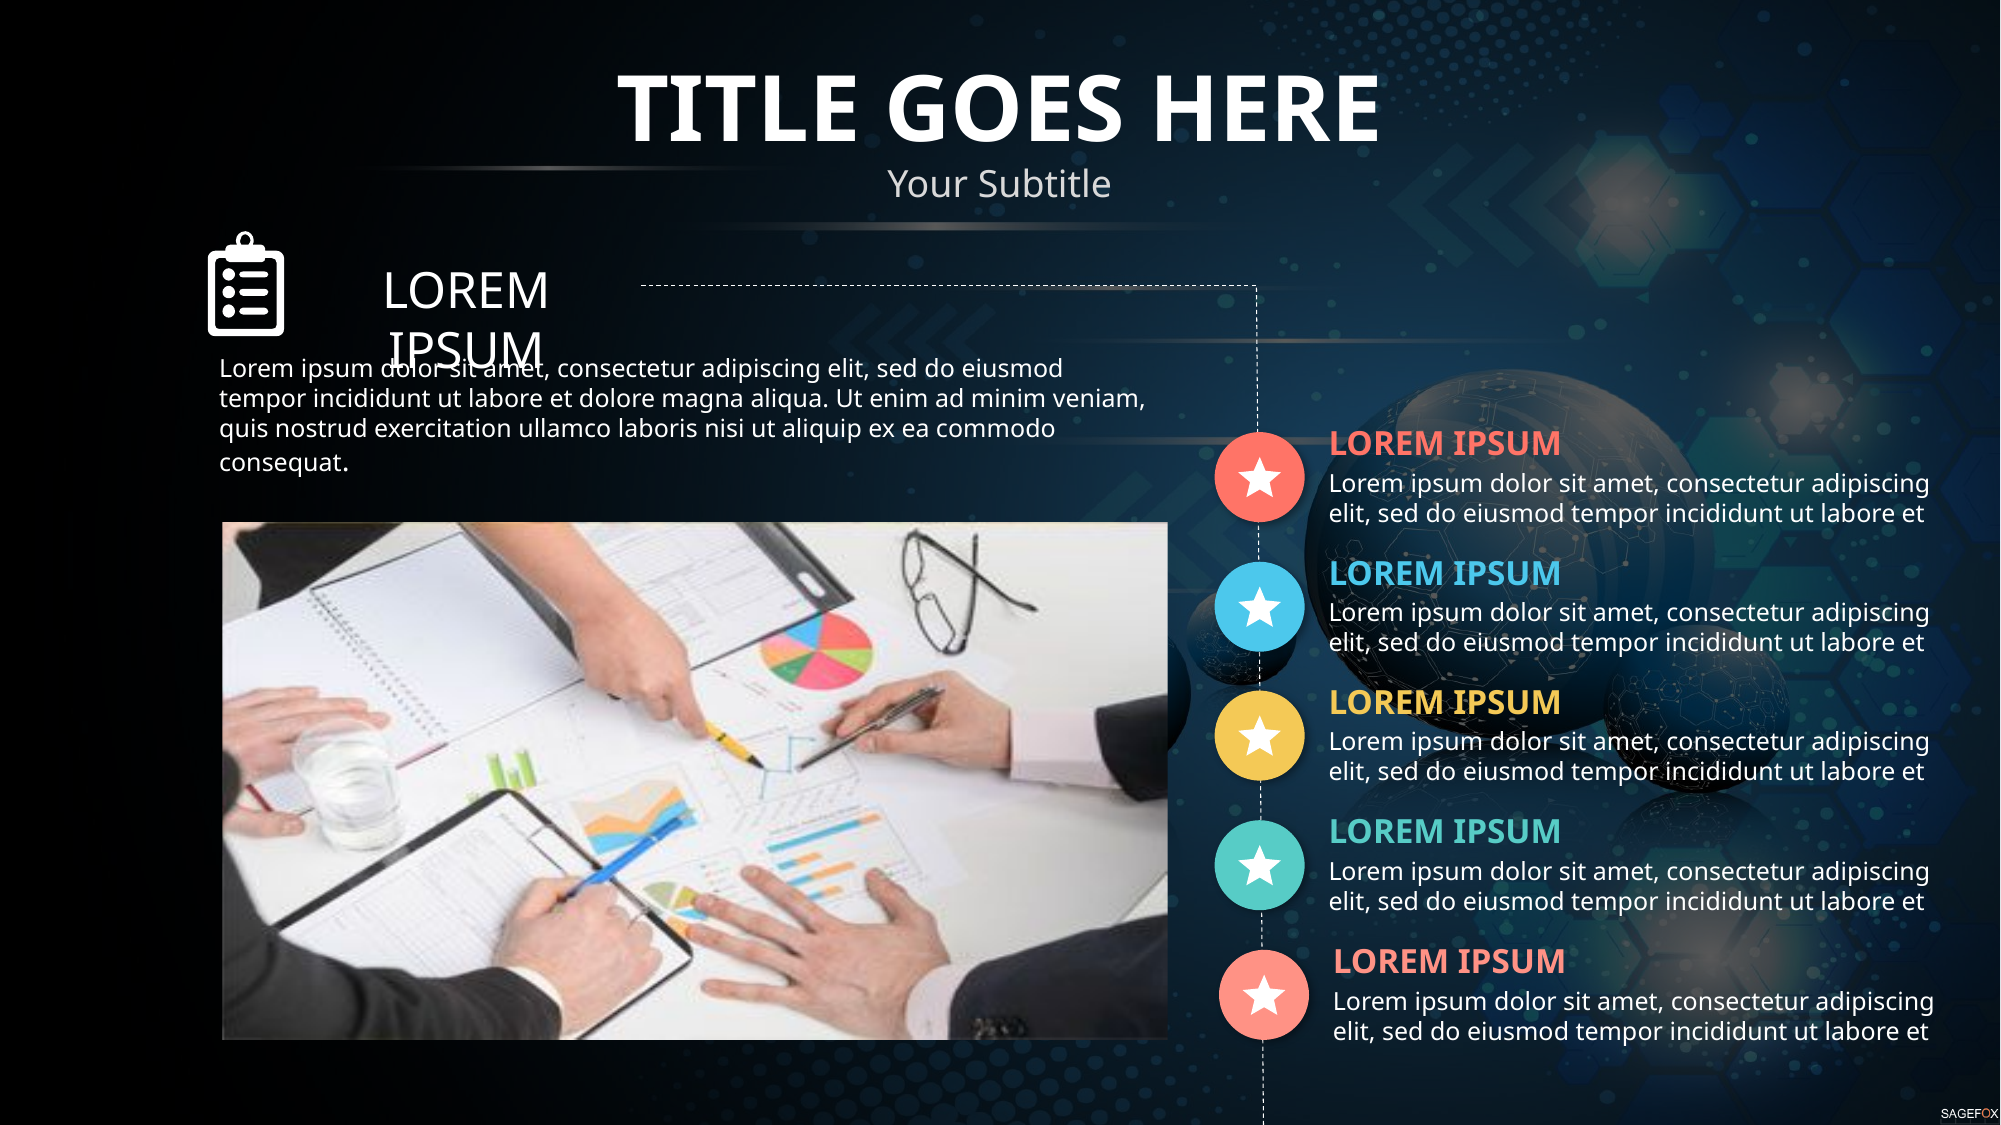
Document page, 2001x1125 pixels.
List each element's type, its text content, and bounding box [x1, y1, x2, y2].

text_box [1256, 523, 1264, 561]
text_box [1256, 287, 1264, 432]
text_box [1256, 652, 1264, 690]
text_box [1256, 1040, 1264, 1125]
picture [0, 0, 2001, 1125]
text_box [1256, 781, 1264, 820]
text_box LOREM IPSUM Lorem ipsum dolor sit amet, consectetur adipiscing elit, sed do eiusmod tempor incididunt ut labore et [1318, 805, 1953, 921]
text_box [221, 521, 1169, 1041]
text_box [1218, 949, 1309, 1040]
text_box LOREM IPSUM Lorem ipsum dolor sit amet, consectetur adipiscing elit, sed do eiusmod tempor incididunt ut labore et [1318, 417, 1953, 533]
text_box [1214, 690, 1305, 781]
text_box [207, 231, 285, 337]
text_box LOREM IPSUM [292, 250, 642, 344]
text_box LOREM IPSUM Lorem ipsum dolor sit amet, consectetur adipiscing elit, sed do eiusmod tempor incididunt ut labore et [1318, 546, 1953, 662]
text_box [1214, 820, 1305, 911]
text_box LOREM IPSUM Lorem ipsum dolor sit amet, consectetur adipiscing elit, sed do eiusmod tempor incididunt ut labore et [1318, 675, 1953, 791]
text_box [1256, 911, 1264, 949]
text_box TITLE GOES HERE Your Subtitle [548, 42, 1452, 212]
text_box Lorem ipsum dolor sit amet, consectetur adipiscing elit, sed do eiusmod tempor incididunt ut labore et dolore magna aliqua. Ut enim ad minim veniam, quis nostrud exercitation ullamco laboris nisi ut aliquip ex ea commodo consequat. [204, 344, 1168, 485]
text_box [1214, 561, 1305, 652]
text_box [1214, 432, 1305, 523]
text_box LOREM IPSUM Lorem ipsum dolor sit amet, consectetur adipiscing elit, sed do eiusmod tempor incididunt ut labore et [1322, 935, 1958, 1050]
